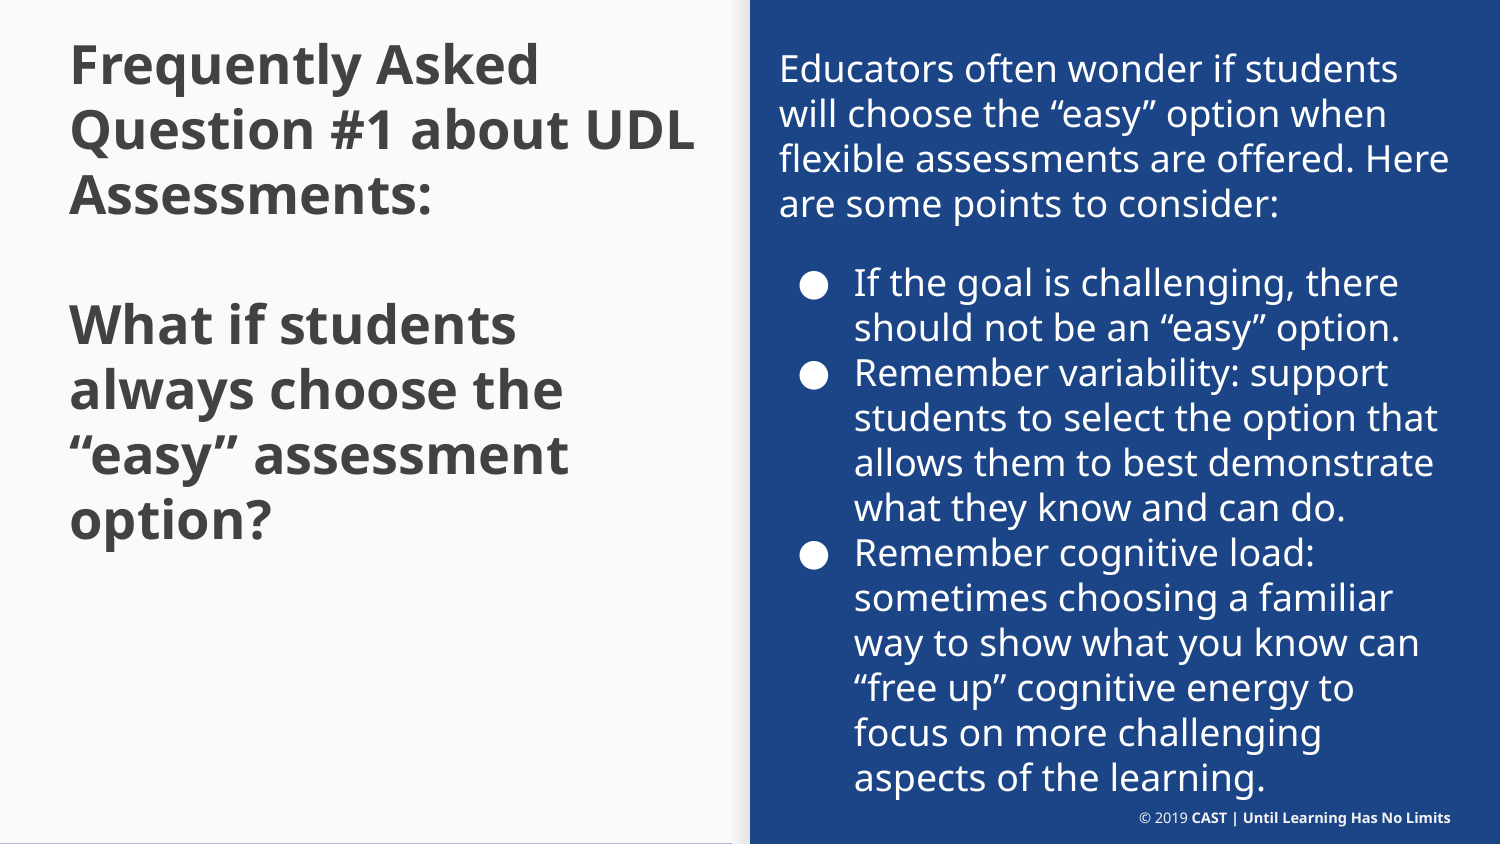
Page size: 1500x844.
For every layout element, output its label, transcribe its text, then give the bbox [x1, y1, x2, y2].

list Educators often wonder if students will choose the “easy” option when flexible assessments are offered. Here are some points to consider: If the goal is challenging, there should not be an “easy” option. Remember variability: support students to select the option that allows them to best demonstrate what they know and can do. Remember cognitive load: sometimes choosing a familiar way to show what you know can “free up” cognitive energy to focus on more challenging aspects of the learning. [763, 118, 1470, 725]
title Frequently Asked Question #1 about UDL Assessments: What if students always choose the “easy” assessment option? [54, 451, 718, 696]
